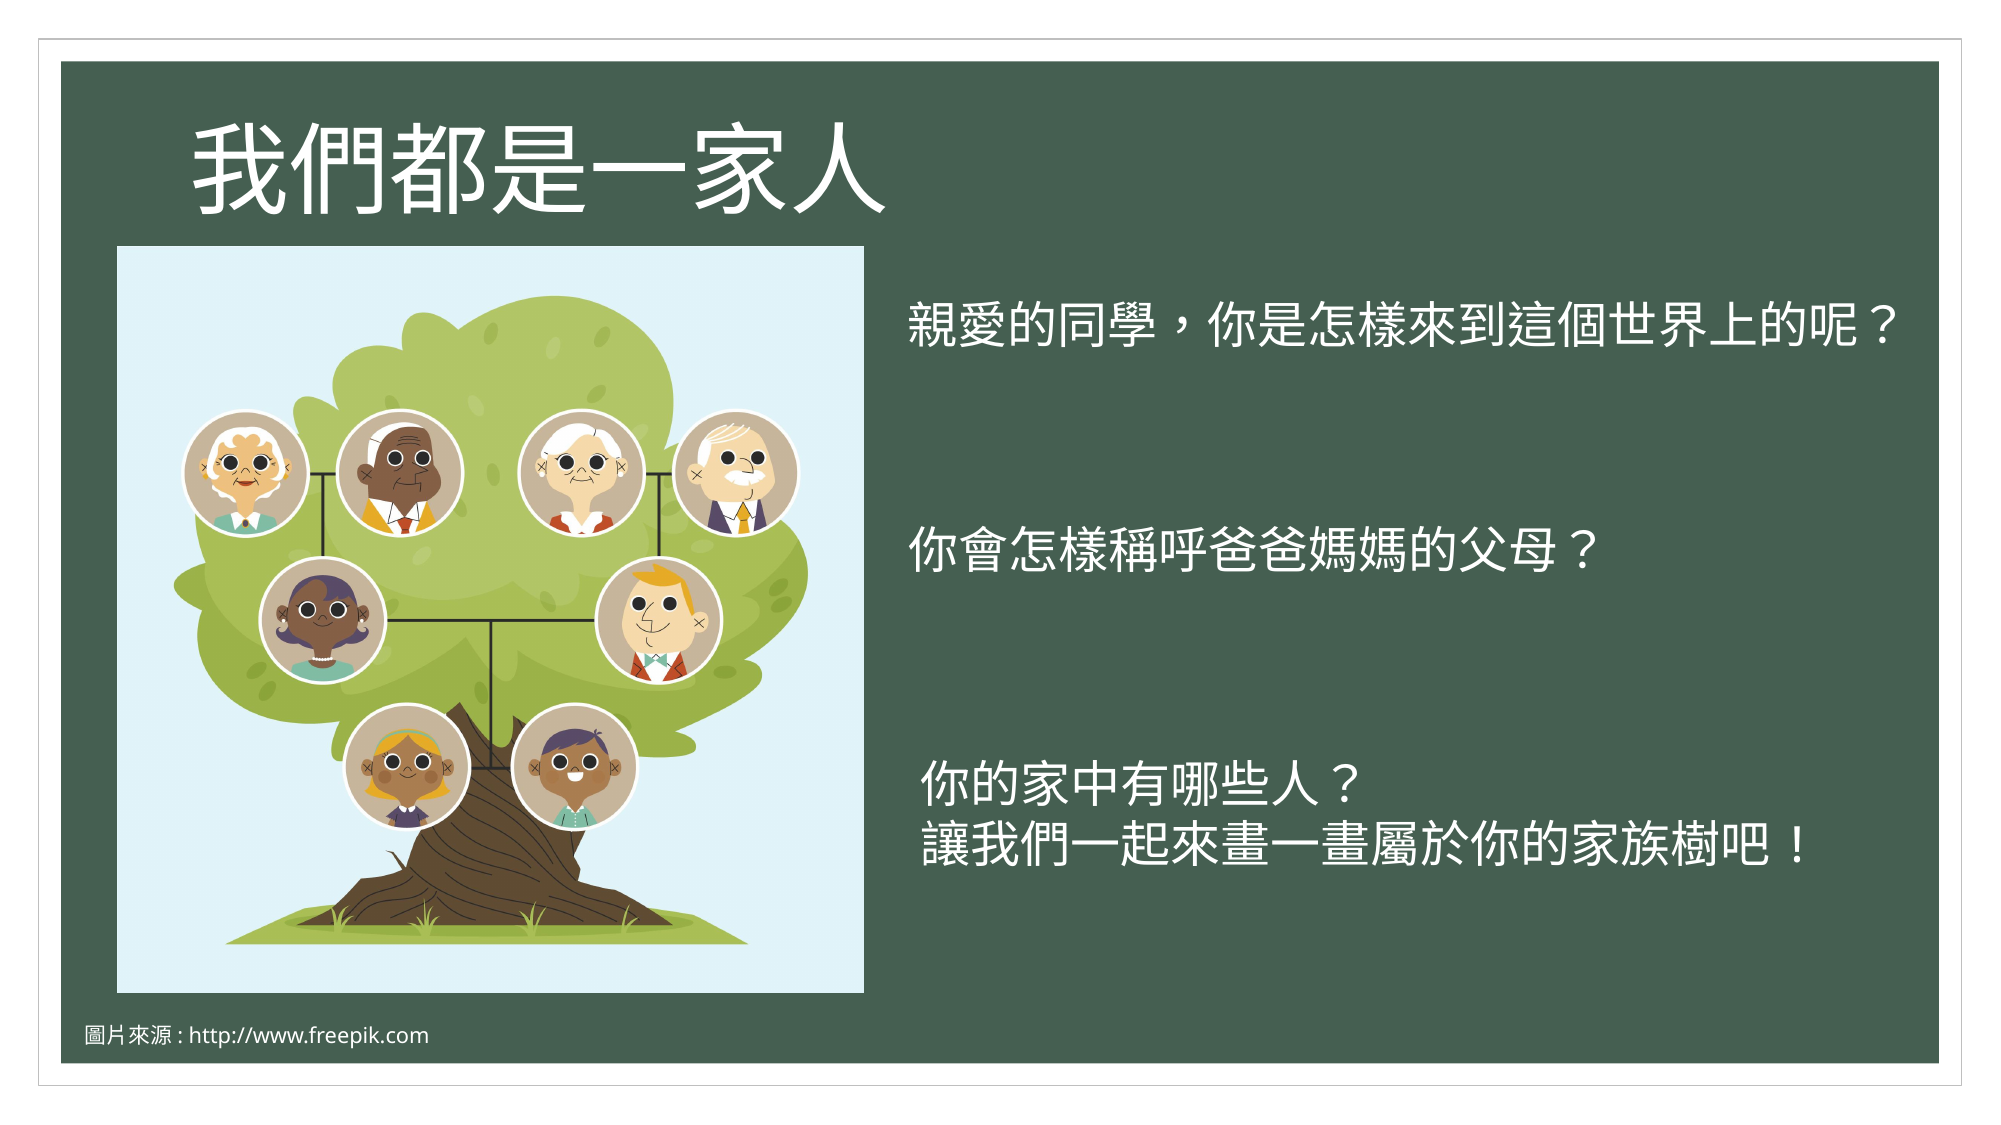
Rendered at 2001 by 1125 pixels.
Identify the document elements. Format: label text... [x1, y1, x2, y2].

text_box 你的家中有哪些人？ 讓我們一起來畫一畫屬於你的家族樹吧! [905, 745, 1915, 880]
picture [117, 246, 864, 993]
text_box 你會怎樣稱呼爸爸媽媽的父母？ [893, 511, 1903, 587]
text_box 圖片來源: http://www.freepik.com [69, 1013, 459, 1057]
text_box 親愛的同學，你是怎樣來到這個世界上的呢？ [892, 286, 1902, 362]
title 我們都是一家人 [174, 61, 1825, 287]
